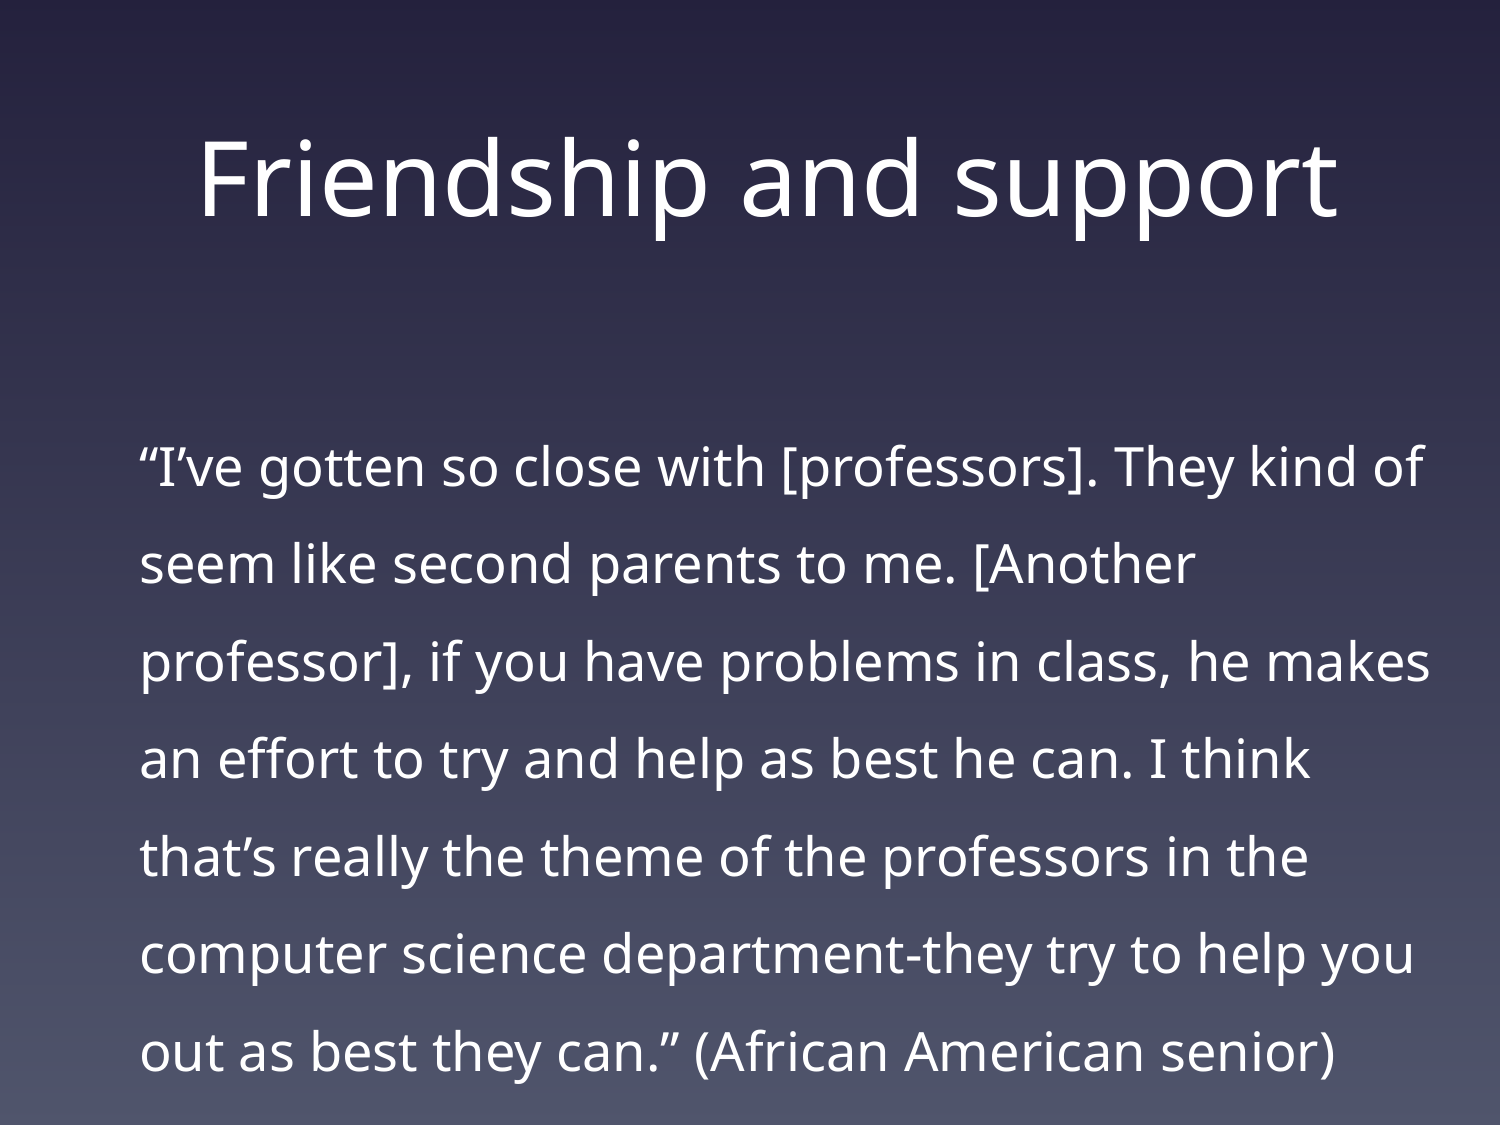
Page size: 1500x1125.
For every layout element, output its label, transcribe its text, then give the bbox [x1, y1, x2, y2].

title Friendship and support [86, 97, 1449, 223]
list “I’ve gotten so close with [professors]. They kind of seem like second parents to me. [Another professor], if you have problems in class, he makes an effort to try and help as best he can. I think that’s really the theme of the professors in the computer science department-they try to help you out as best they can.” (African American senior) [86, 384, 1449, 1125]
